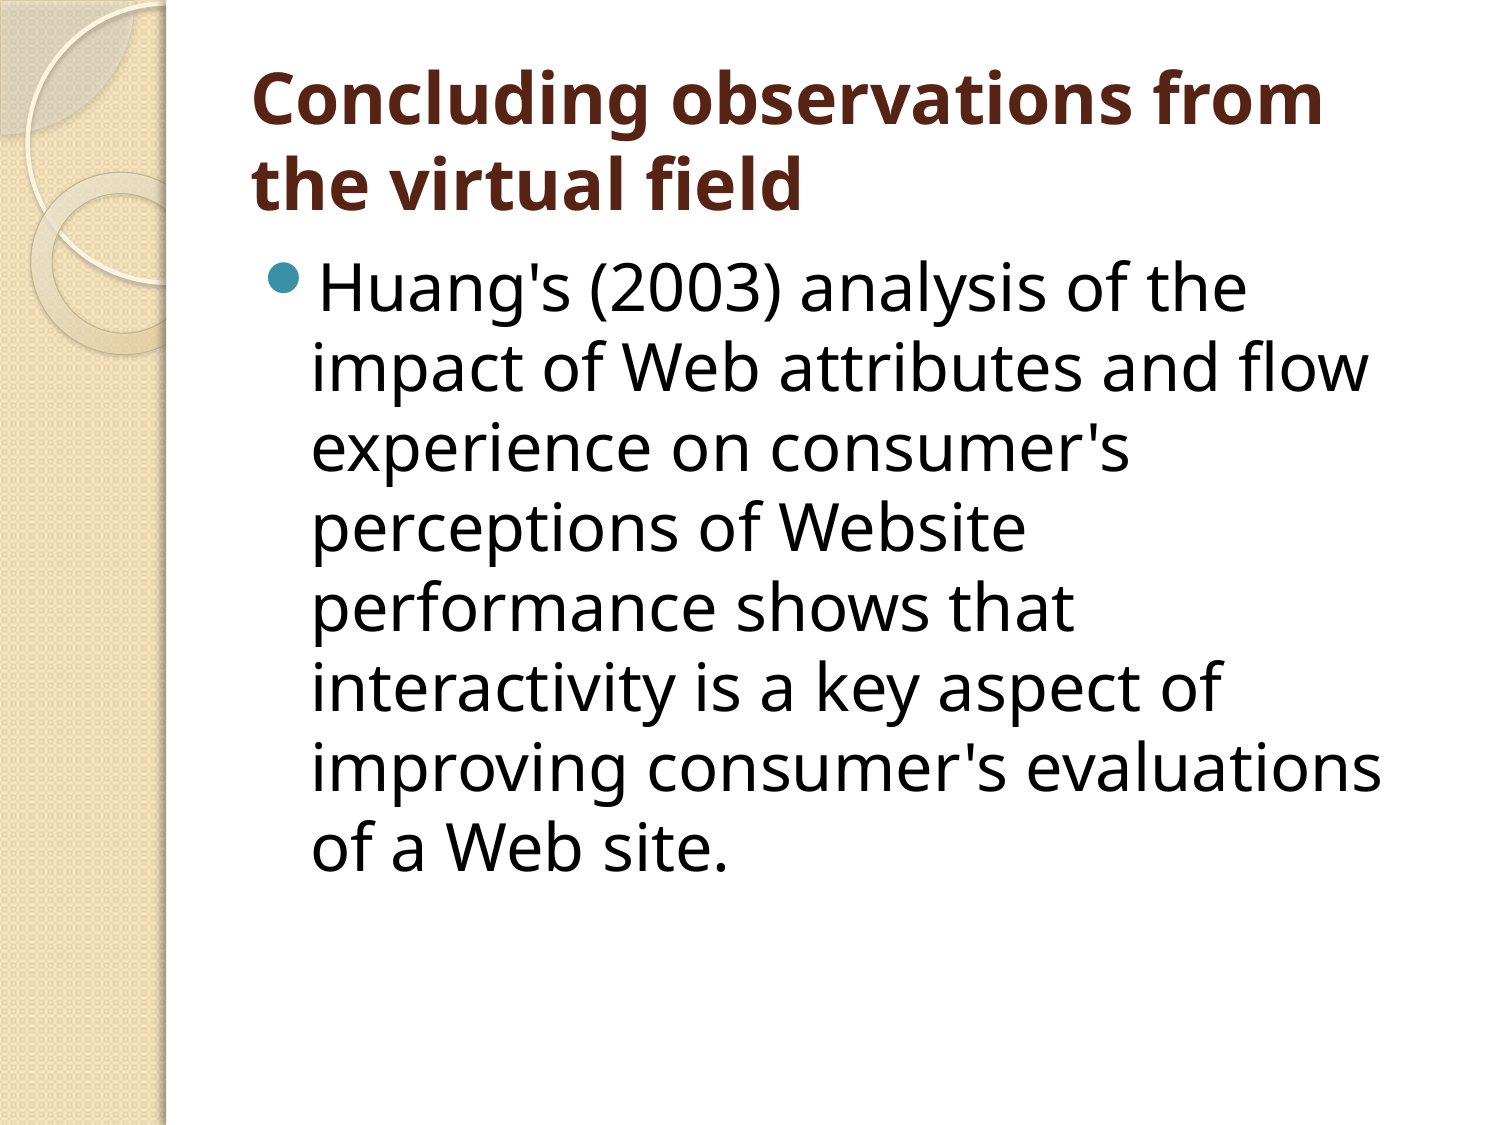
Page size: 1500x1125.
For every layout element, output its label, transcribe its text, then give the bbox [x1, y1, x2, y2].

list Huang's (2003) analysis of the impact of Web attributes and flow experience on consumer's perceptions of Website performance shows that interactivity is a key aspect of improving consumer's evaluations of a Web site. [235, 237, 1466, 1025]
title Concluding observations from the virtual field [235, 45, 1466, 233]
